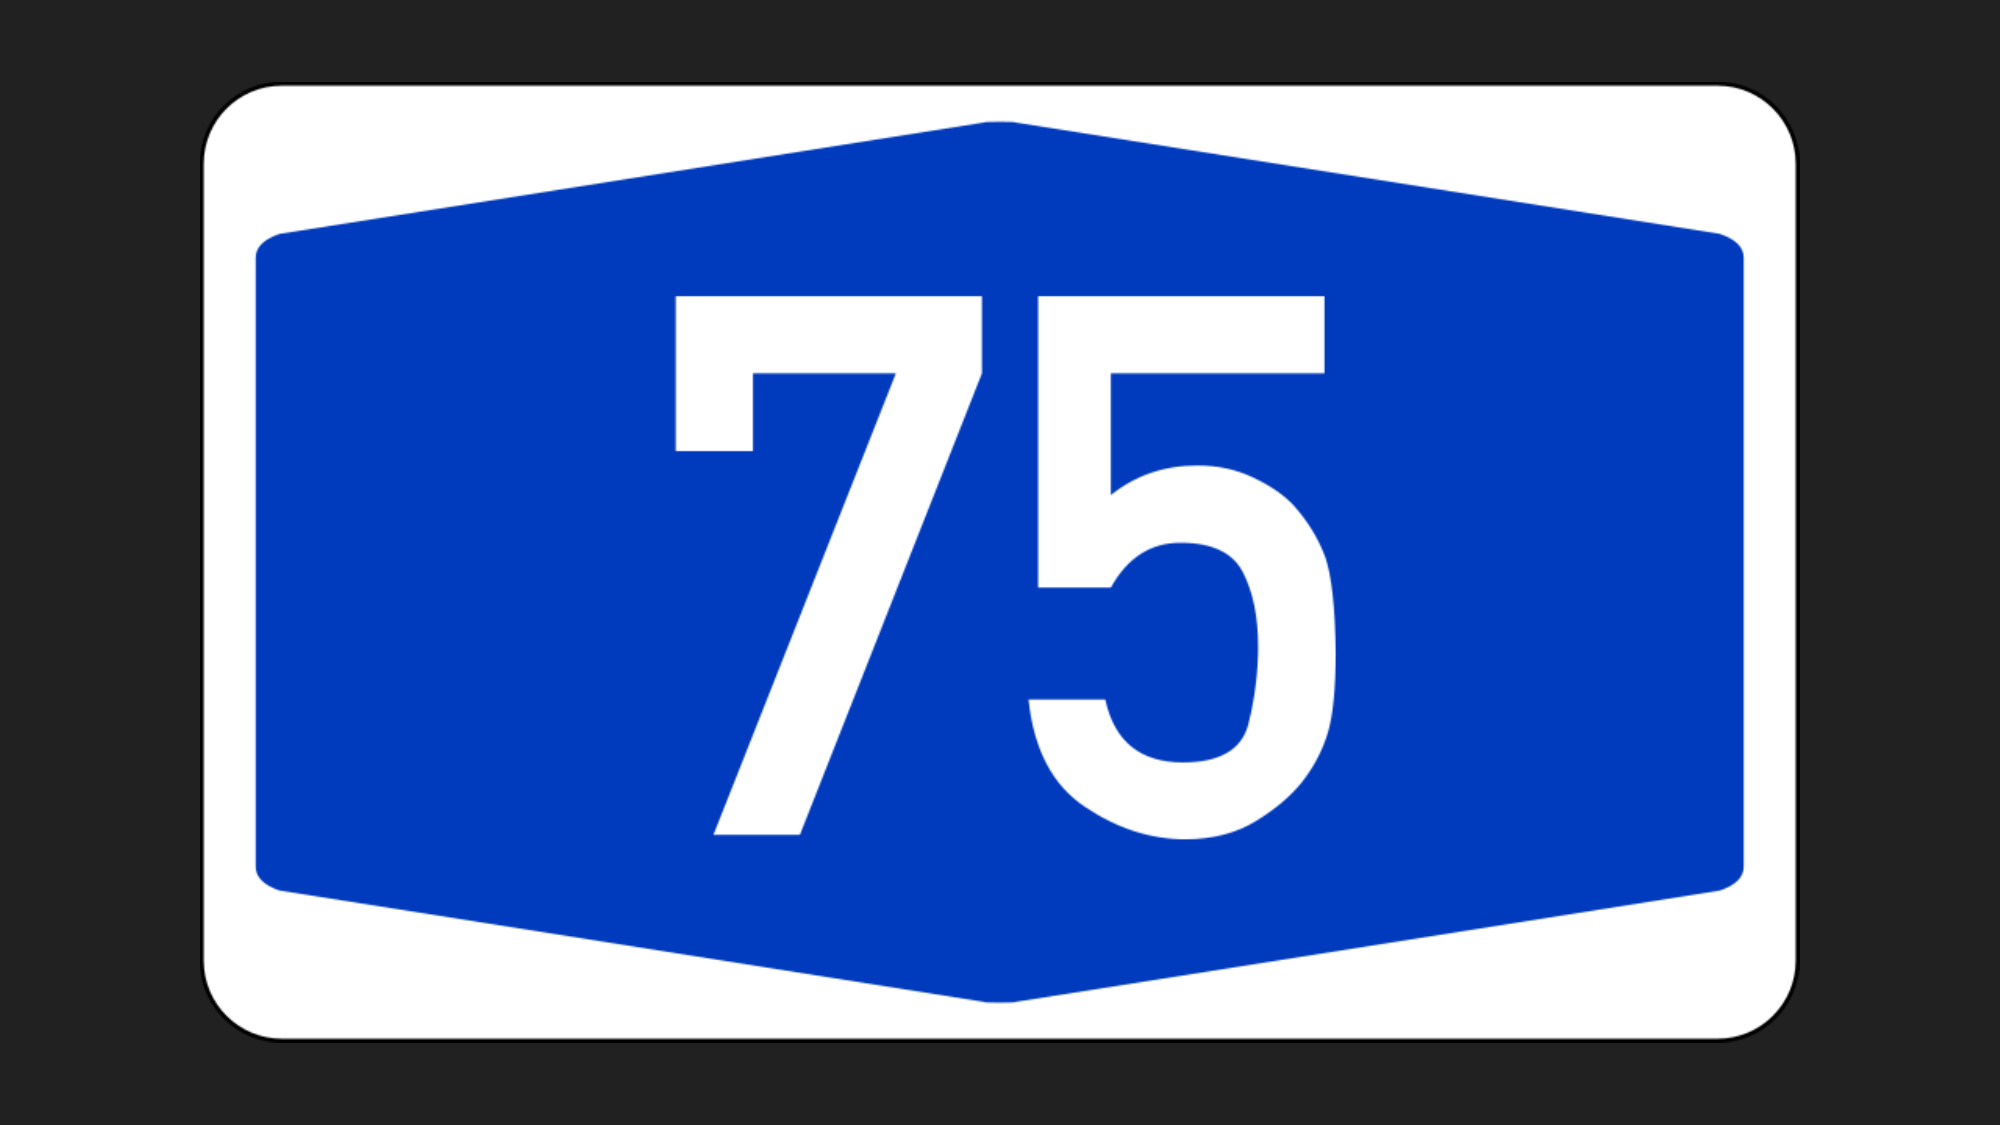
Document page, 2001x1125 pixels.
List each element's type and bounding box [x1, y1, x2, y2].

picture [199, 82, 1801, 1043]
